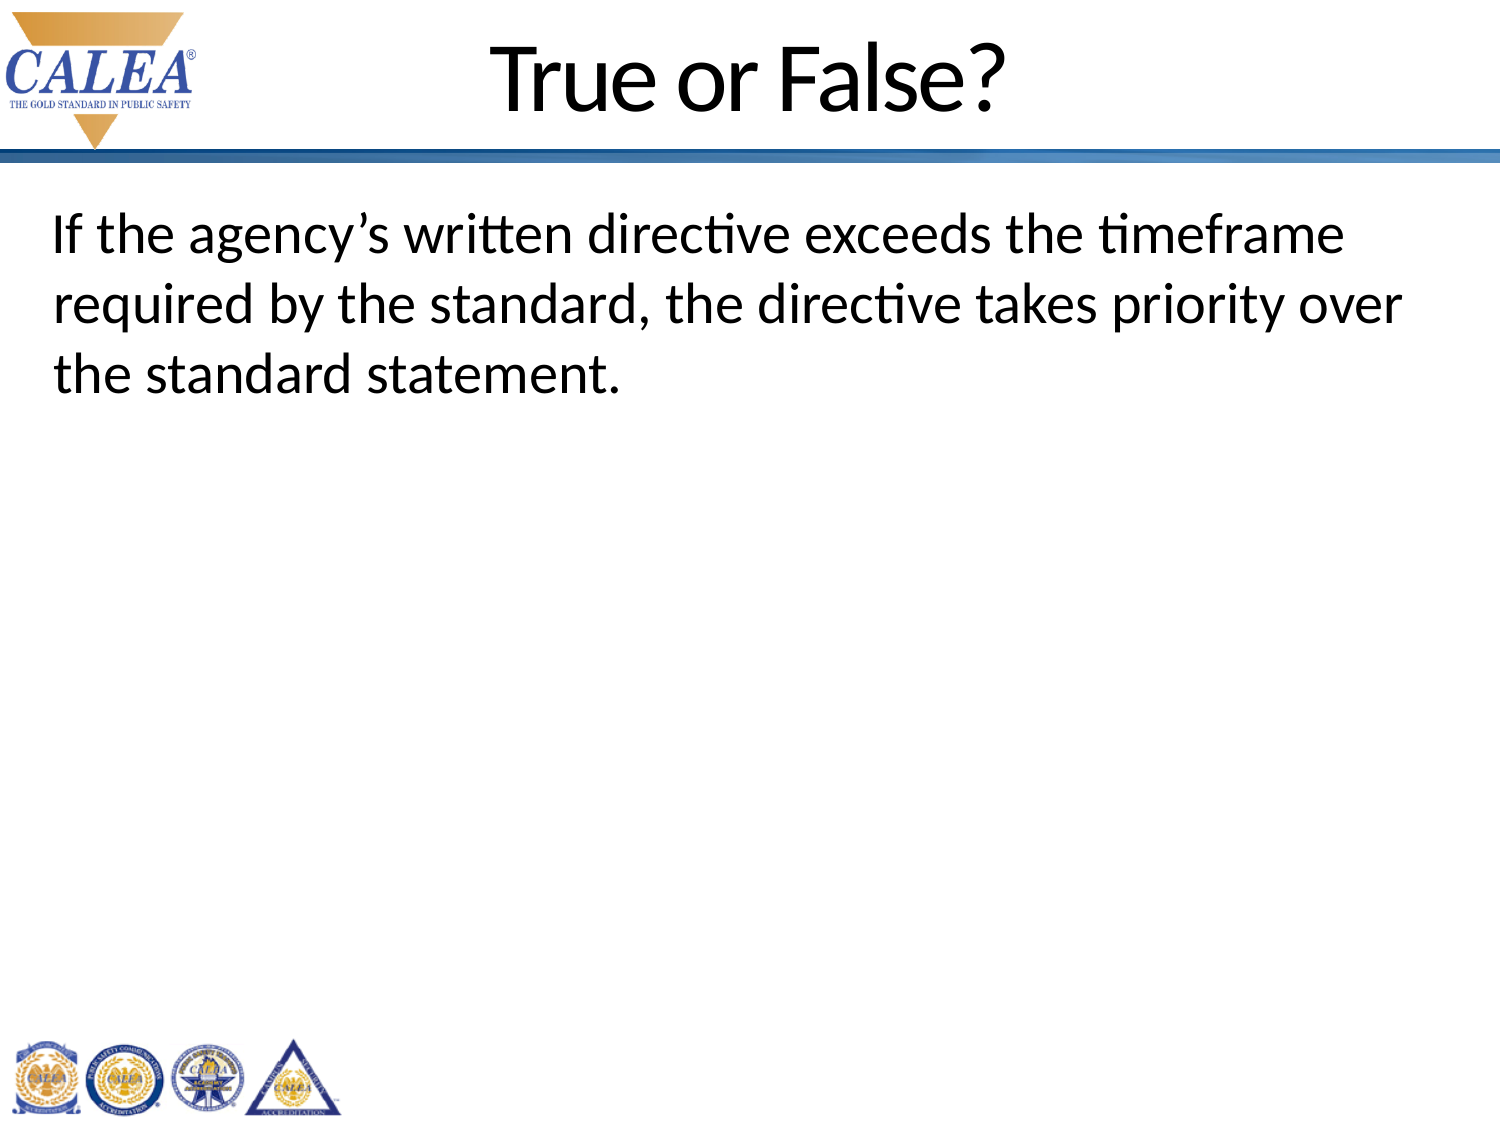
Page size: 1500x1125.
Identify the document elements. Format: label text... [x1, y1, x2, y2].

picture [0, 12, 196, 24]
picture [0, 134, 1500, 163]
title True or False? [0, 24, 1500, 134]
picture [0, 1023, 350, 1125]
text_box If the agency’s written directive exceeds the timeframe required by the standard, the directive takes priority over the standard statement. [0, 187, 1500, 600]
